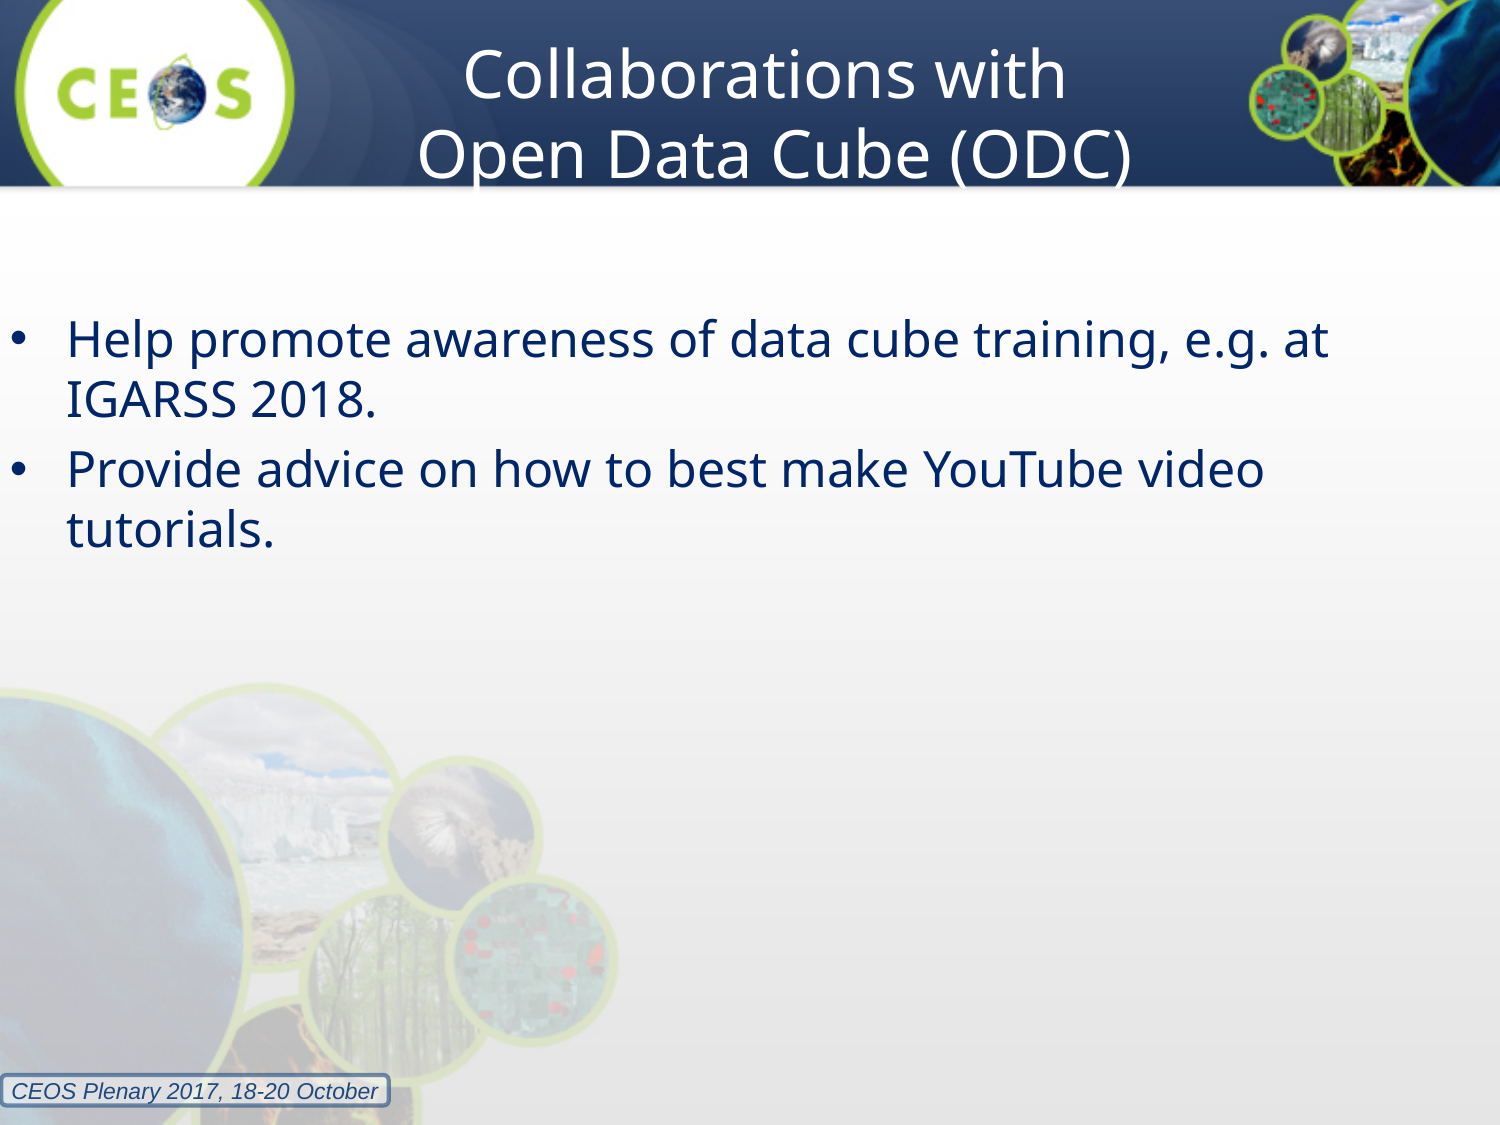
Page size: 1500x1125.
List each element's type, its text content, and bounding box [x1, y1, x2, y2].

picture [0, 0, 1500, 1125]
list Help promote awareness of data cube training, e.g. at IGARSS 2018. Provide advice on how to best make YouTube video tutorials. [0, 299, 1496, 1063]
title Collaborations with Open Data Cube (ODC) [137, 24, 1413, 213]
